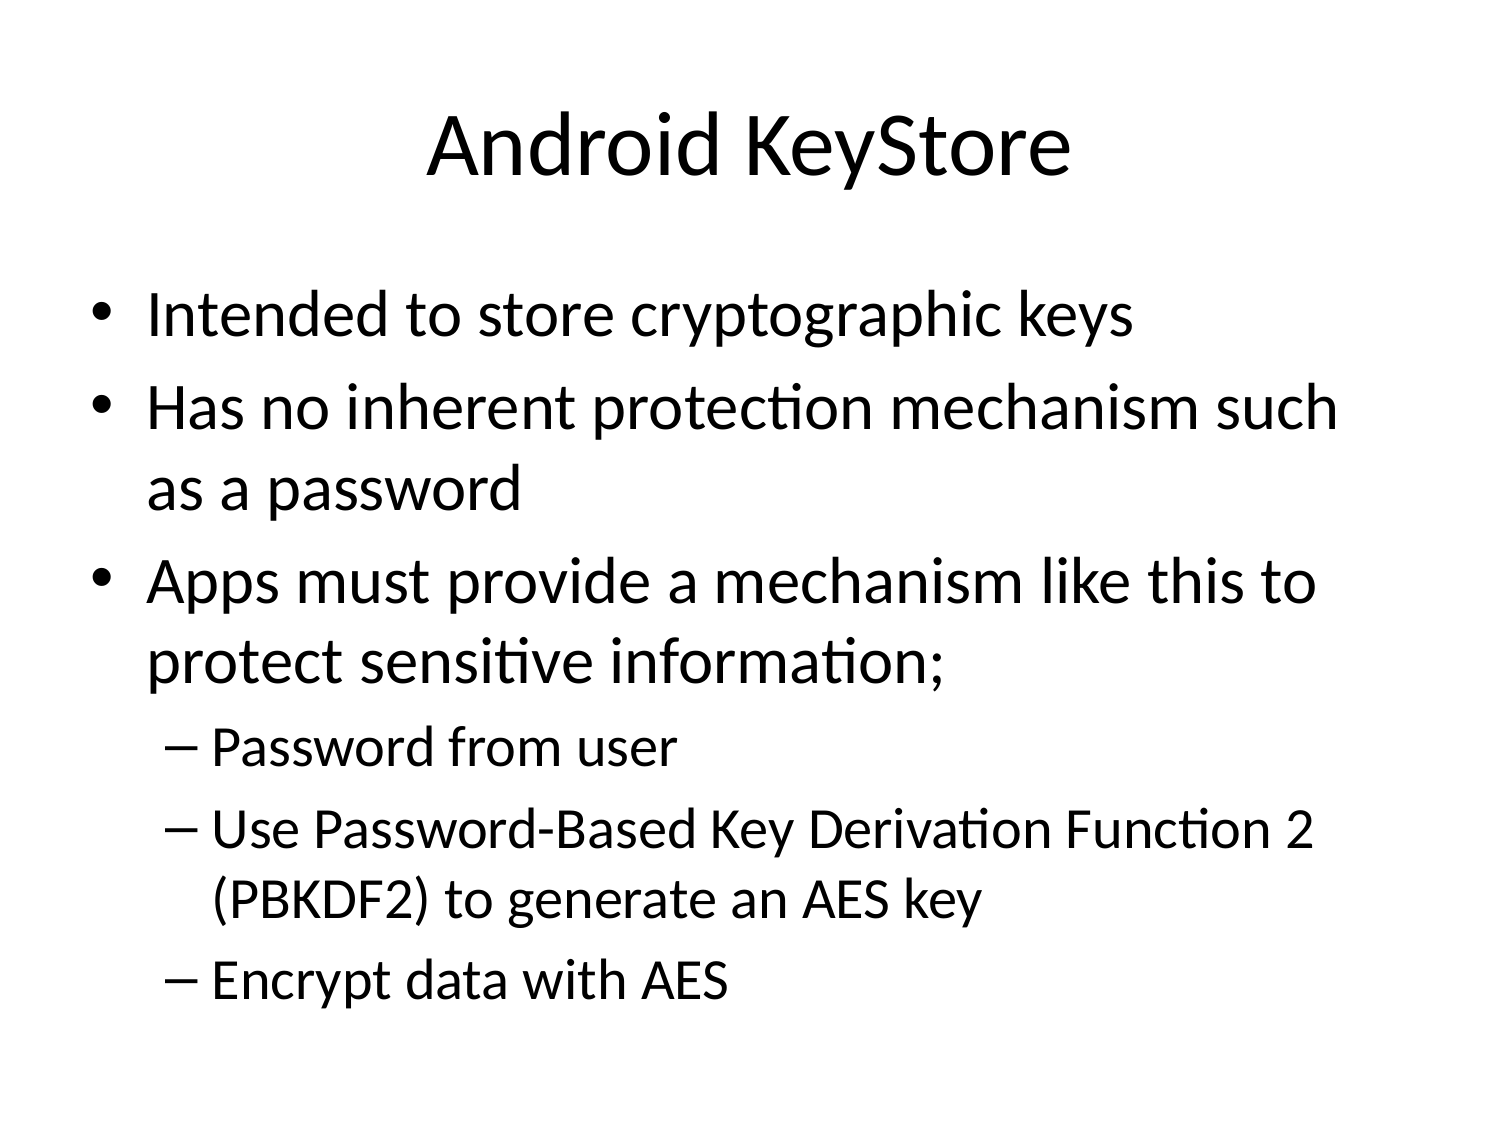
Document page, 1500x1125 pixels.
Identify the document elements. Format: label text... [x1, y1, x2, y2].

title Android KeyStore [75, 45, 1425, 233]
list Intended to store cryptographic keys Has no inherent protection mechanism such as a password Apps must provide a mechanism like this to protect sensitive information; Password from user Use Password-Based Key Derivation Function 2 (PBKDF2) to generate an AES key Encrypt data with AES [75, 262, 1425, 1005]
